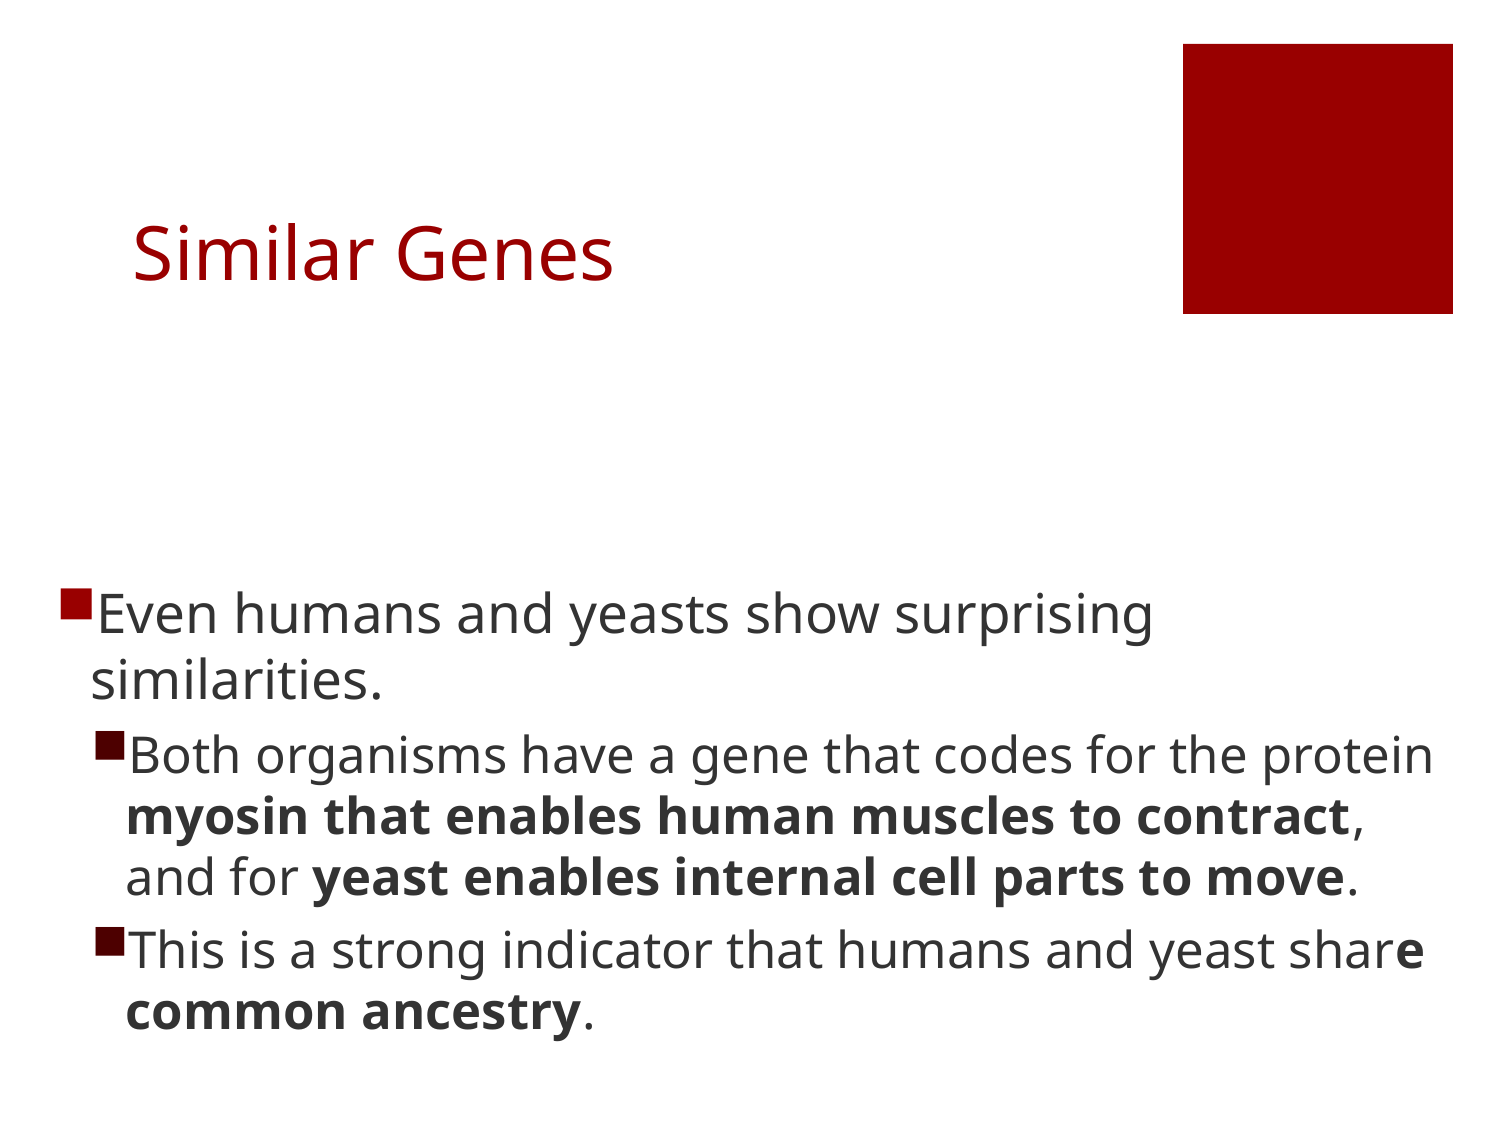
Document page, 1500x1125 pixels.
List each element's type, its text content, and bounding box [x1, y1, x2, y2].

title Similar Genes [0, 173, 749, 303]
list Even humans and yeasts show surprising similarities. Both organisms have a gene that codes for the protein myosin that enables human muscles to contract, and for yeast enables internal cell parts to move. This is a strong indicator that humans and yeast share common ancestry. [40, 571, 1461, 1109]
